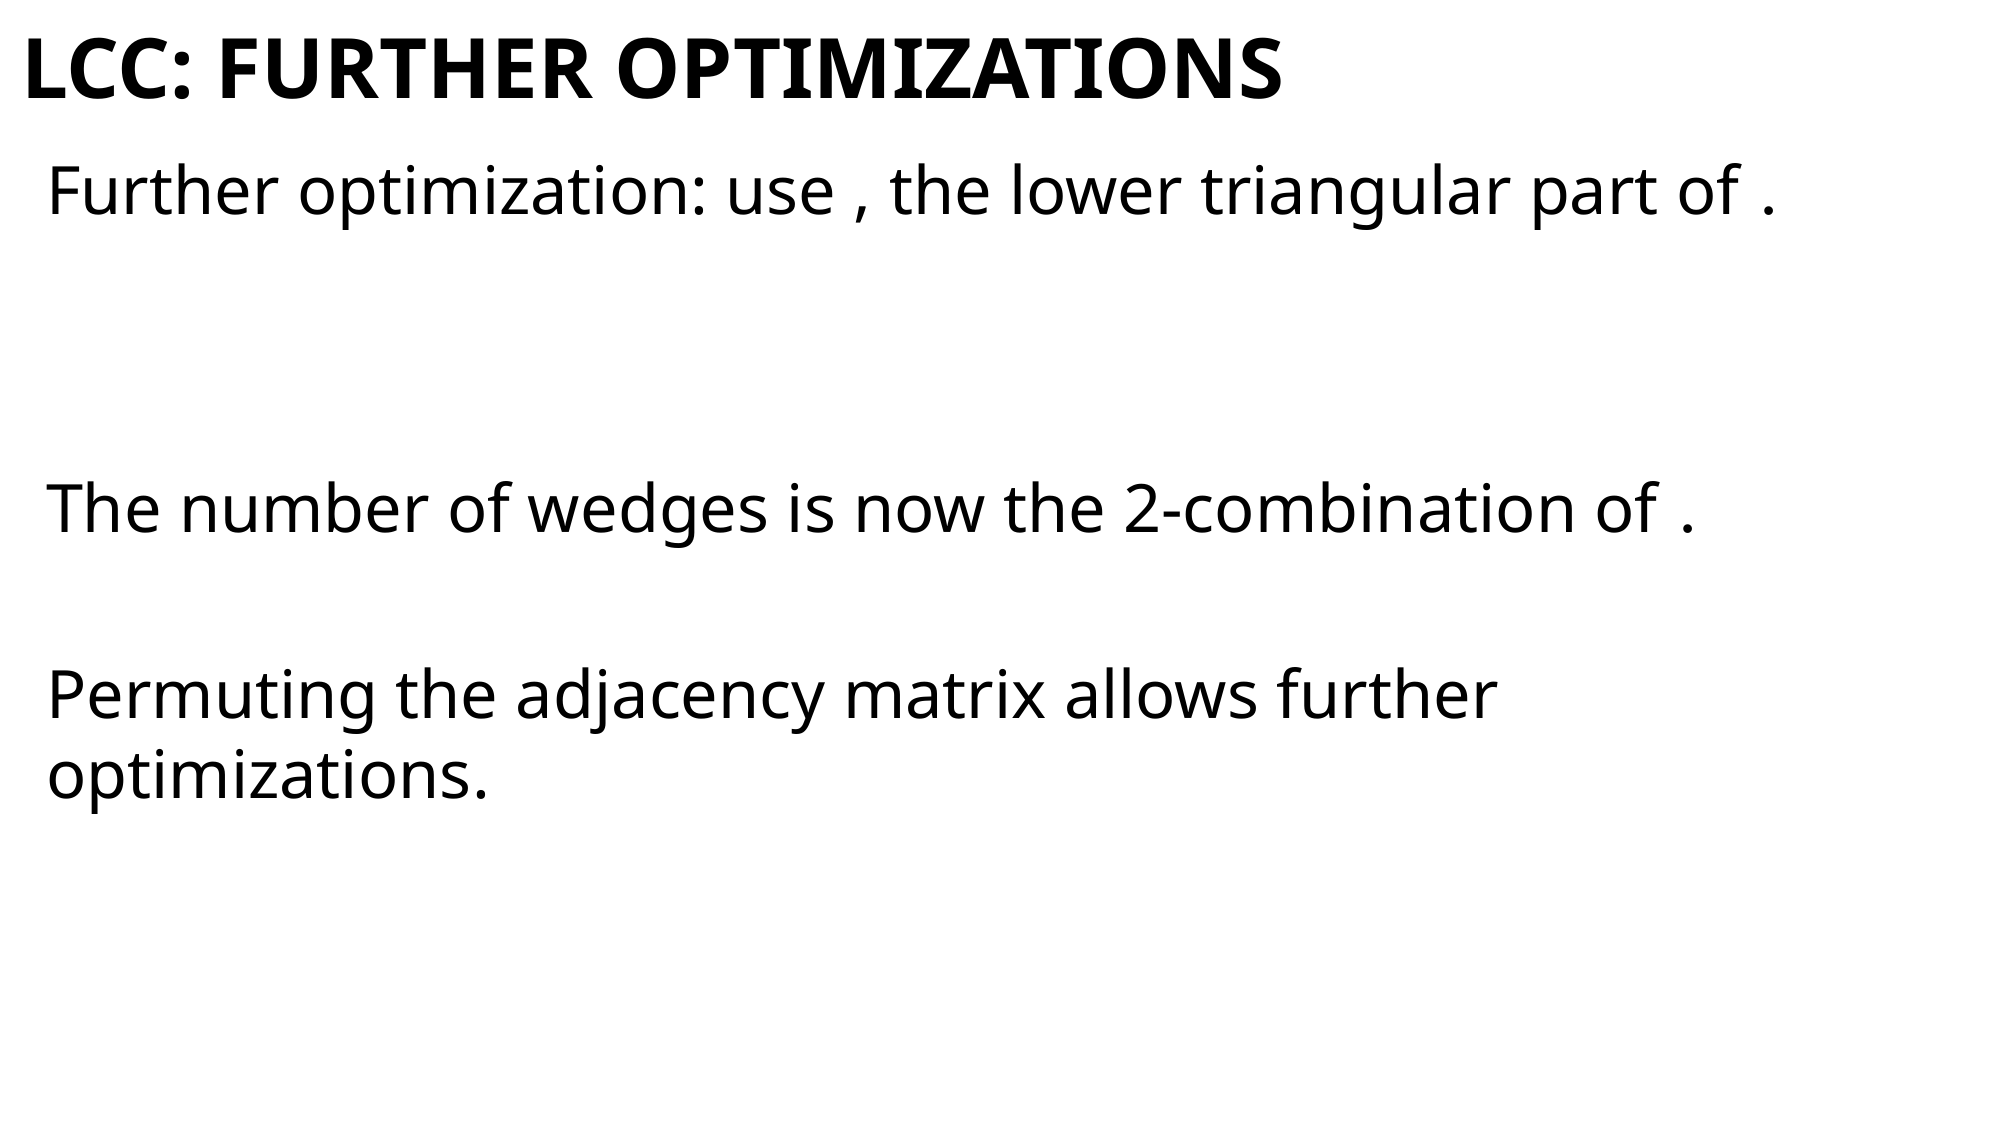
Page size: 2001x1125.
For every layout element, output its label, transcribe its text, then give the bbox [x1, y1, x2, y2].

title LCC: Further optimizations [5, 7, 2000, 134]
